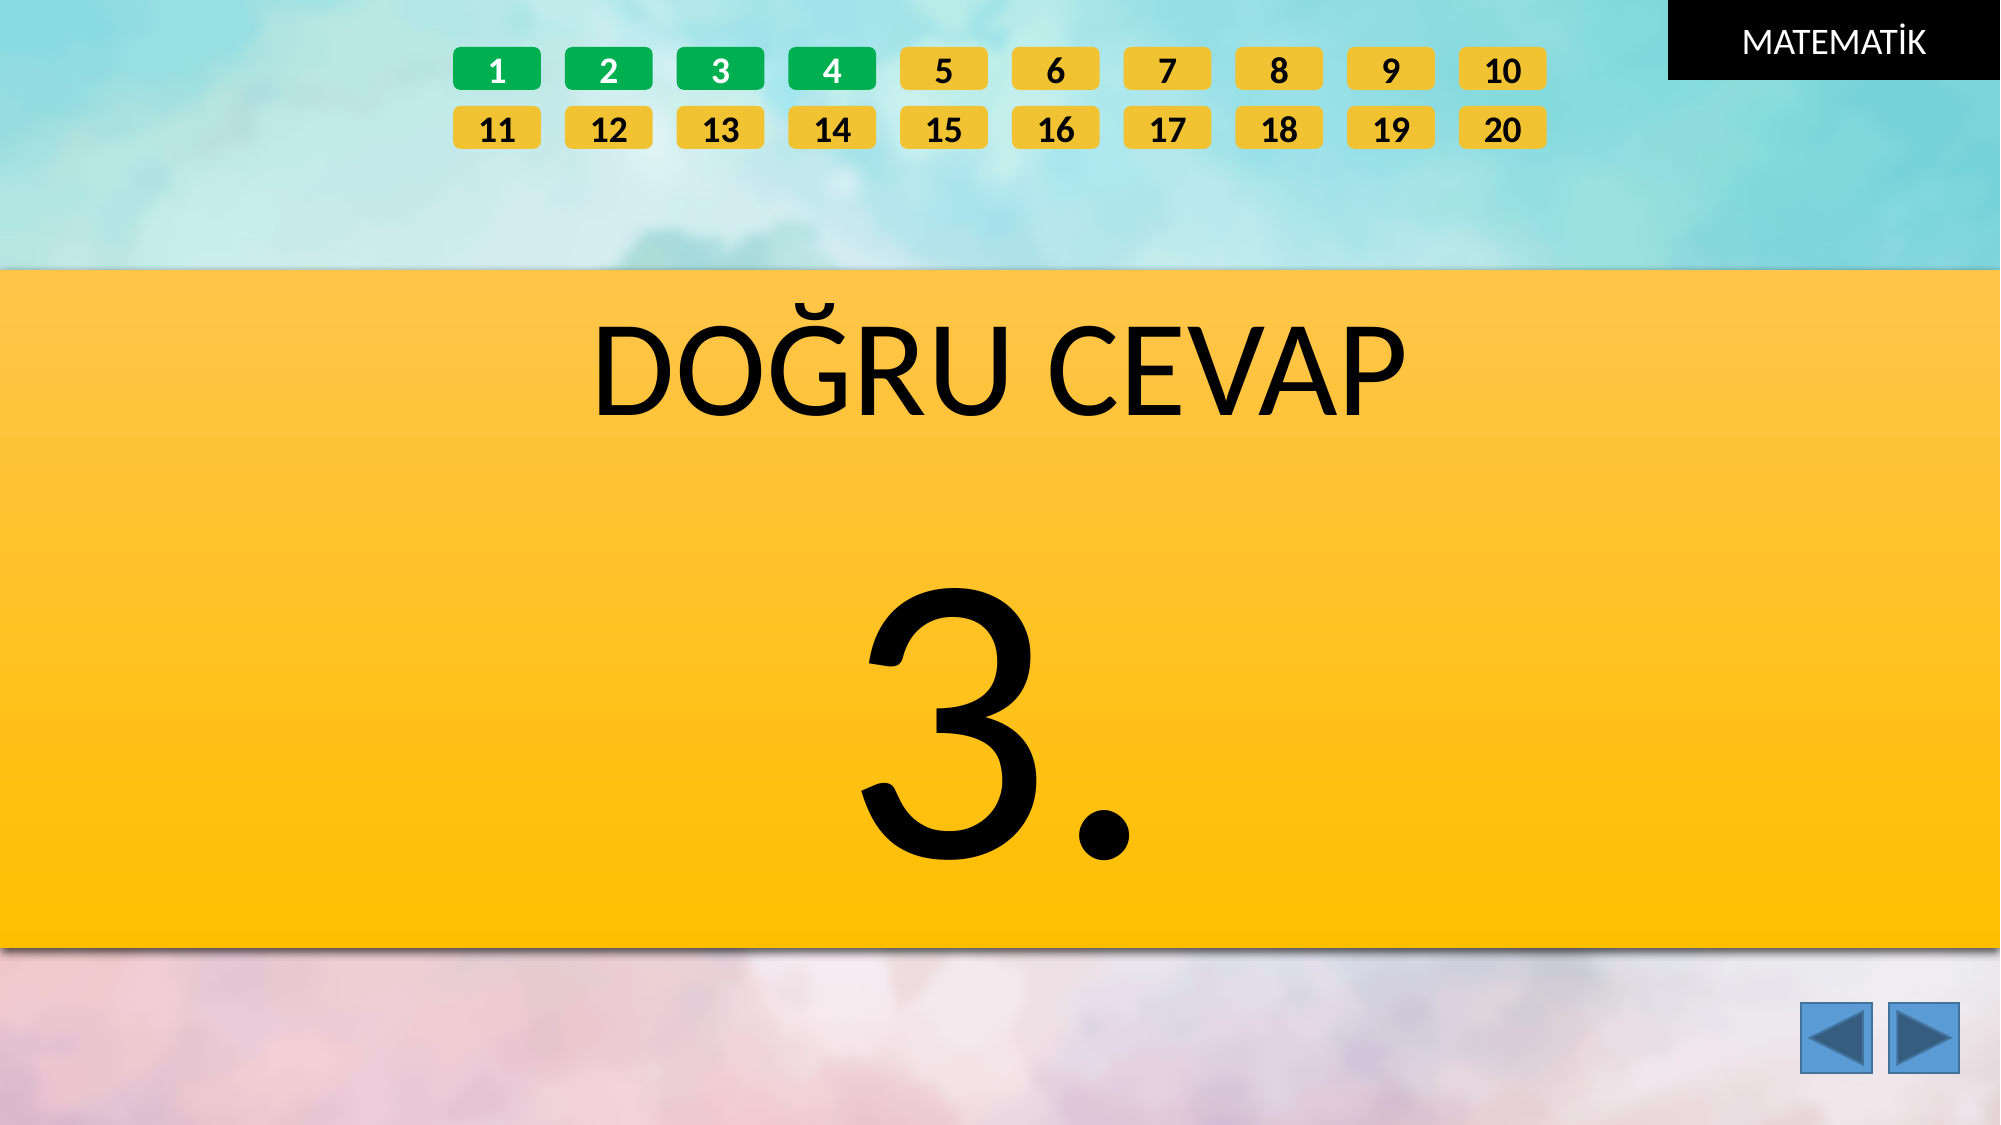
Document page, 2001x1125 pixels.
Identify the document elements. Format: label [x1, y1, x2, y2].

text_box [453, 46, 1547, 149]
picture [0, 0, 2000, 1125]
